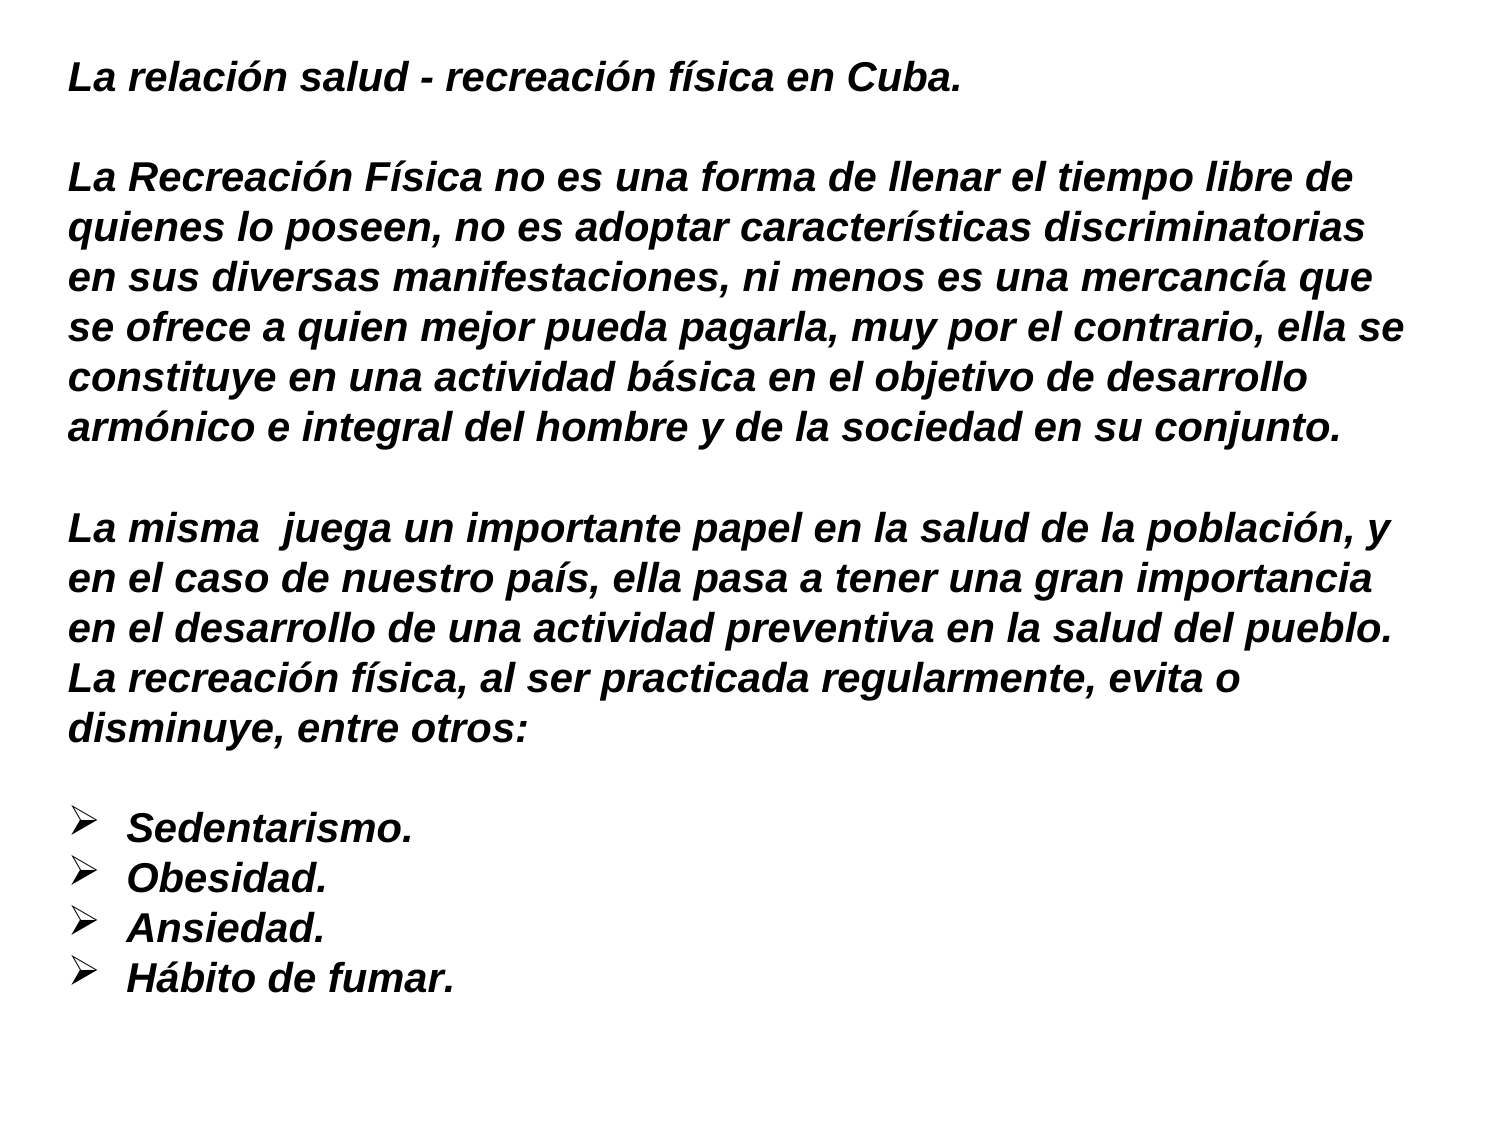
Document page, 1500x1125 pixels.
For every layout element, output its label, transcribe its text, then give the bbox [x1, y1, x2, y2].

text_box La relación salud - recreación física en Cuba. La Recreación Física no es una forma de llenar el tiempo libre de quienes lo poseen, no es adoptar características discriminatorias en sus diversas manifestaciones, ni menos es una mercancía que se ofrece a quien mejor pueda pagarla, muy por el contrario, ella se constituye en una actividad básica en el objetivo de desarrollo armónico e integral del hombre y de la sociedad en su conjunto. La misma juega un importante papel en la salud de la población, y en el caso de nuestro país, ella pasa a tener una gran importancia en el desarrollo de una actividad preventiva en la salud del pueblo. La recreación física, al ser practicada regularmente, evita o disminuye, entre otros: Sedentarismo. Obesidad. Ansiedad. Hábito de fumar. [53, 42, 1436, 1098]
